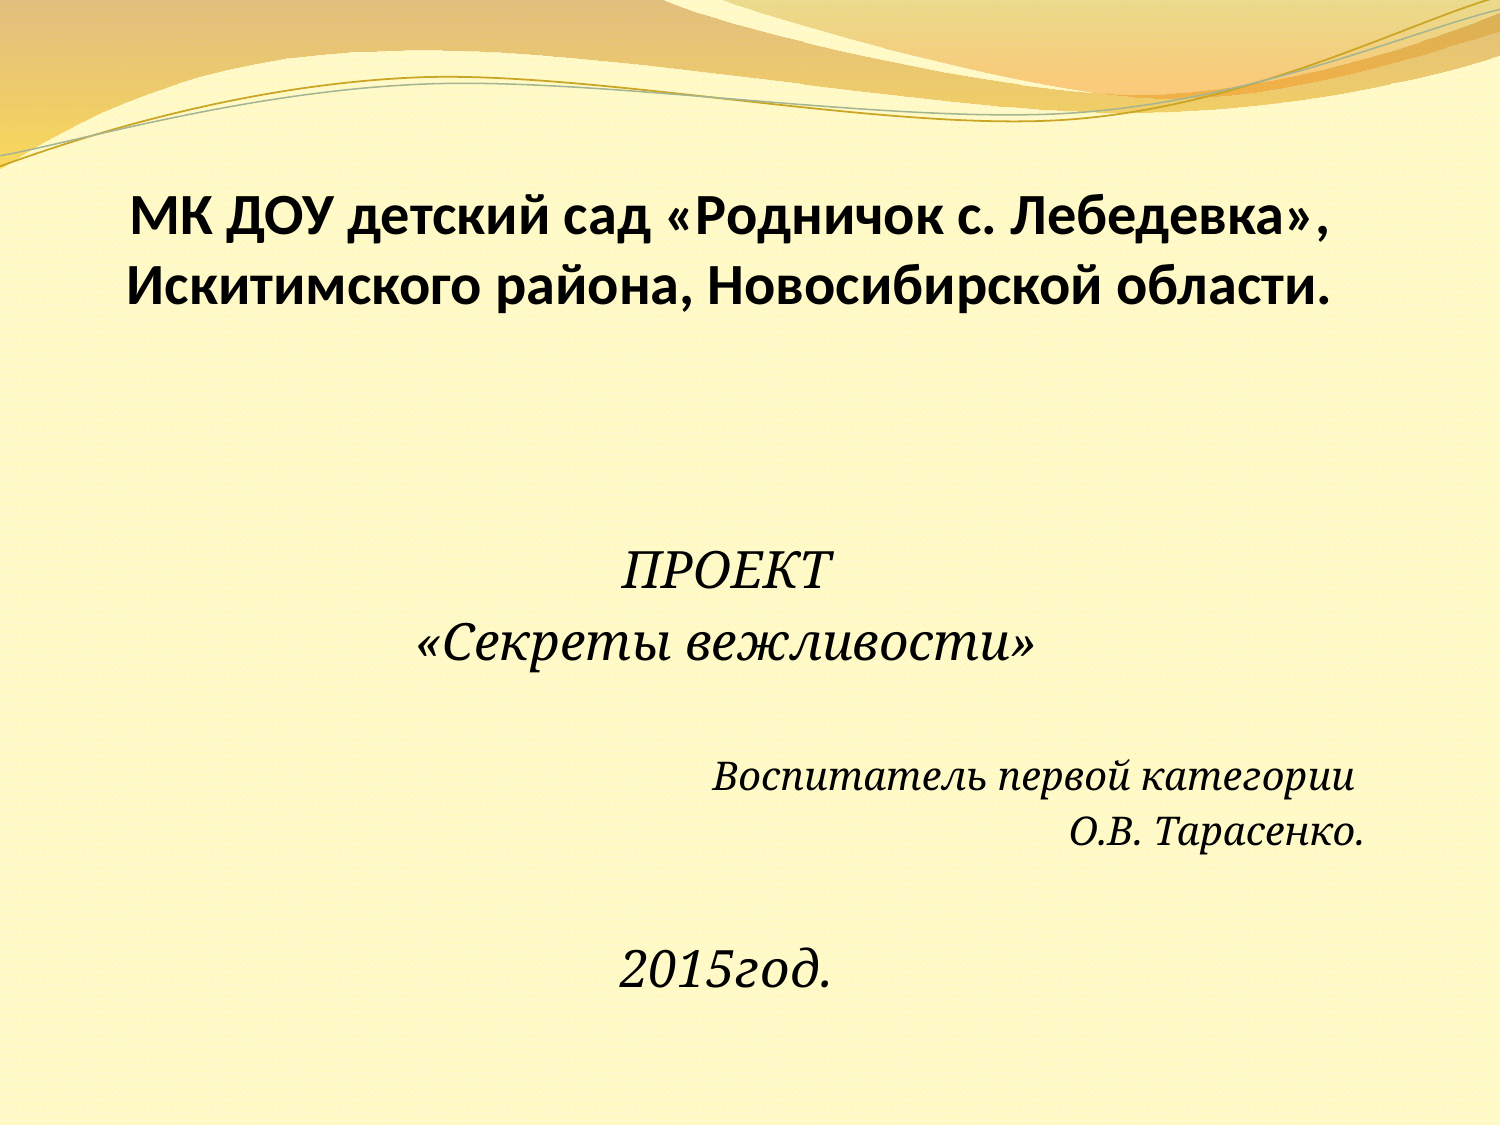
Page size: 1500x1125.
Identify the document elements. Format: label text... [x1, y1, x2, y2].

title МК ДОУ детский сад «Родничок с. Лебедевка», Искитимского района, Новосибирской области. [87, 140, 1376, 317]
subtitle ПРОЕКТ «Секреты вежливости» Воспитатель первой категории О.В. Тарасенко. 2015год. [87, 529, 1376, 1008]
